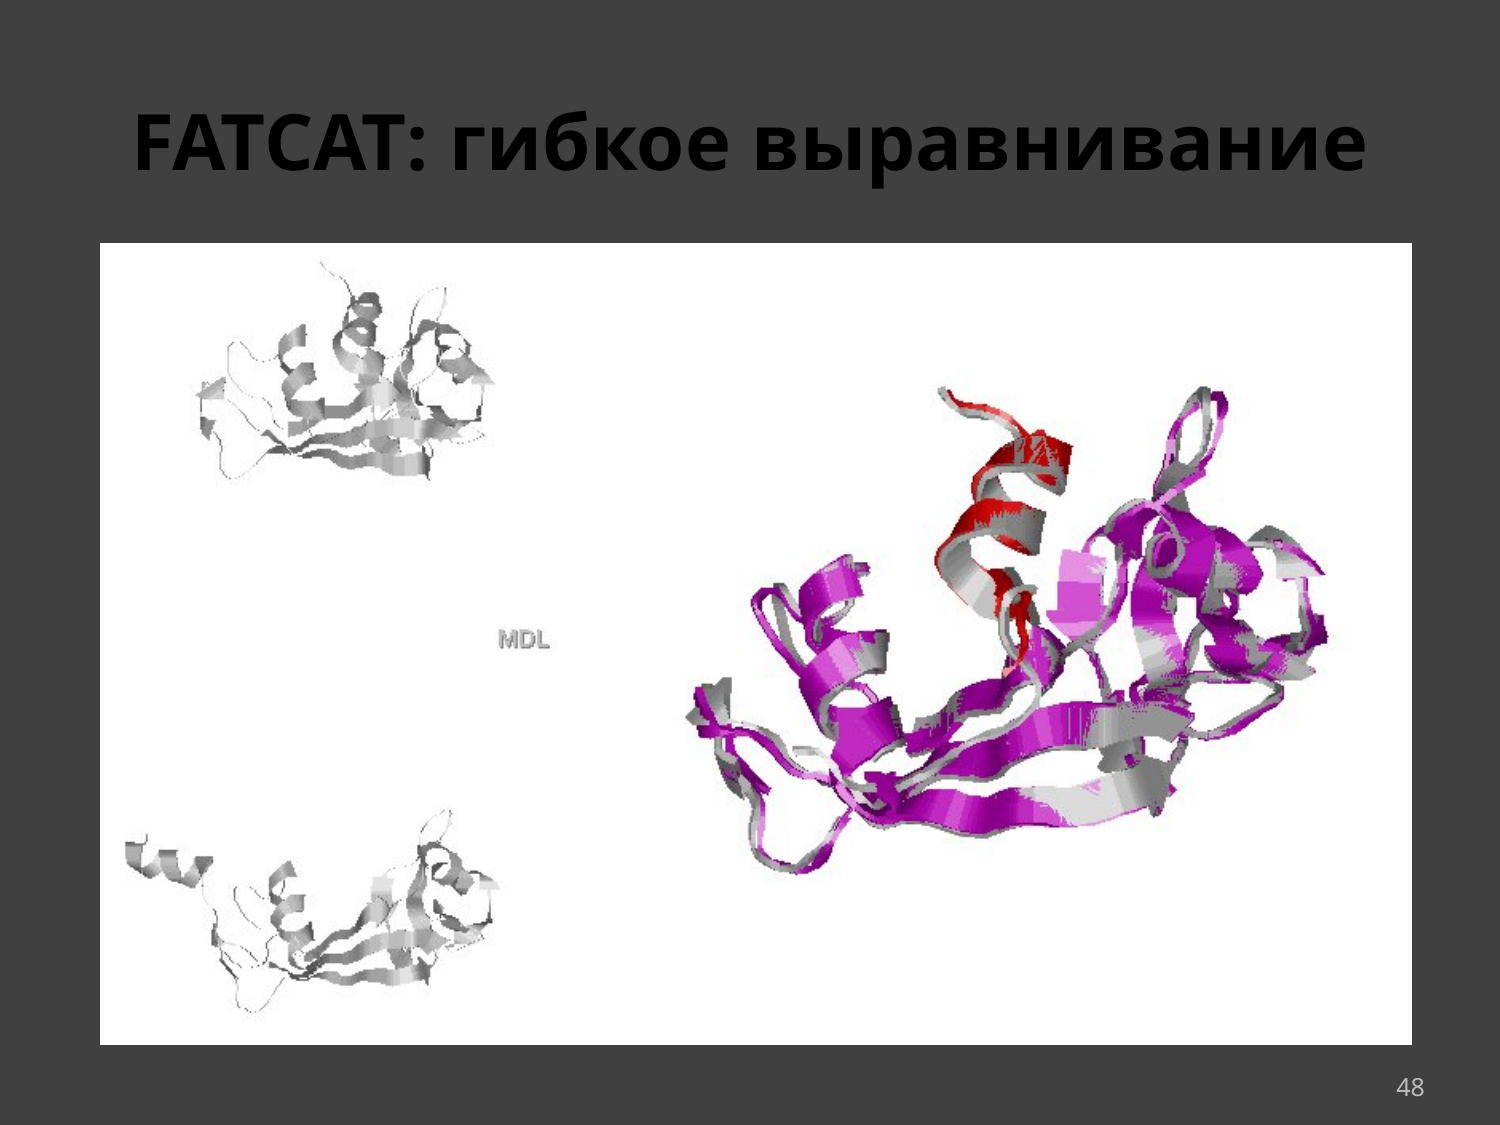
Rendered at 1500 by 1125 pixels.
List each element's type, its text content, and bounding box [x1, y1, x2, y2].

title FATCAT: гибкое выравнивание [75, 45, 1425, 233]
picture [100, 243, 1412, 1045]
slide_number 48 [1299, 1085, 1425, 1113]
